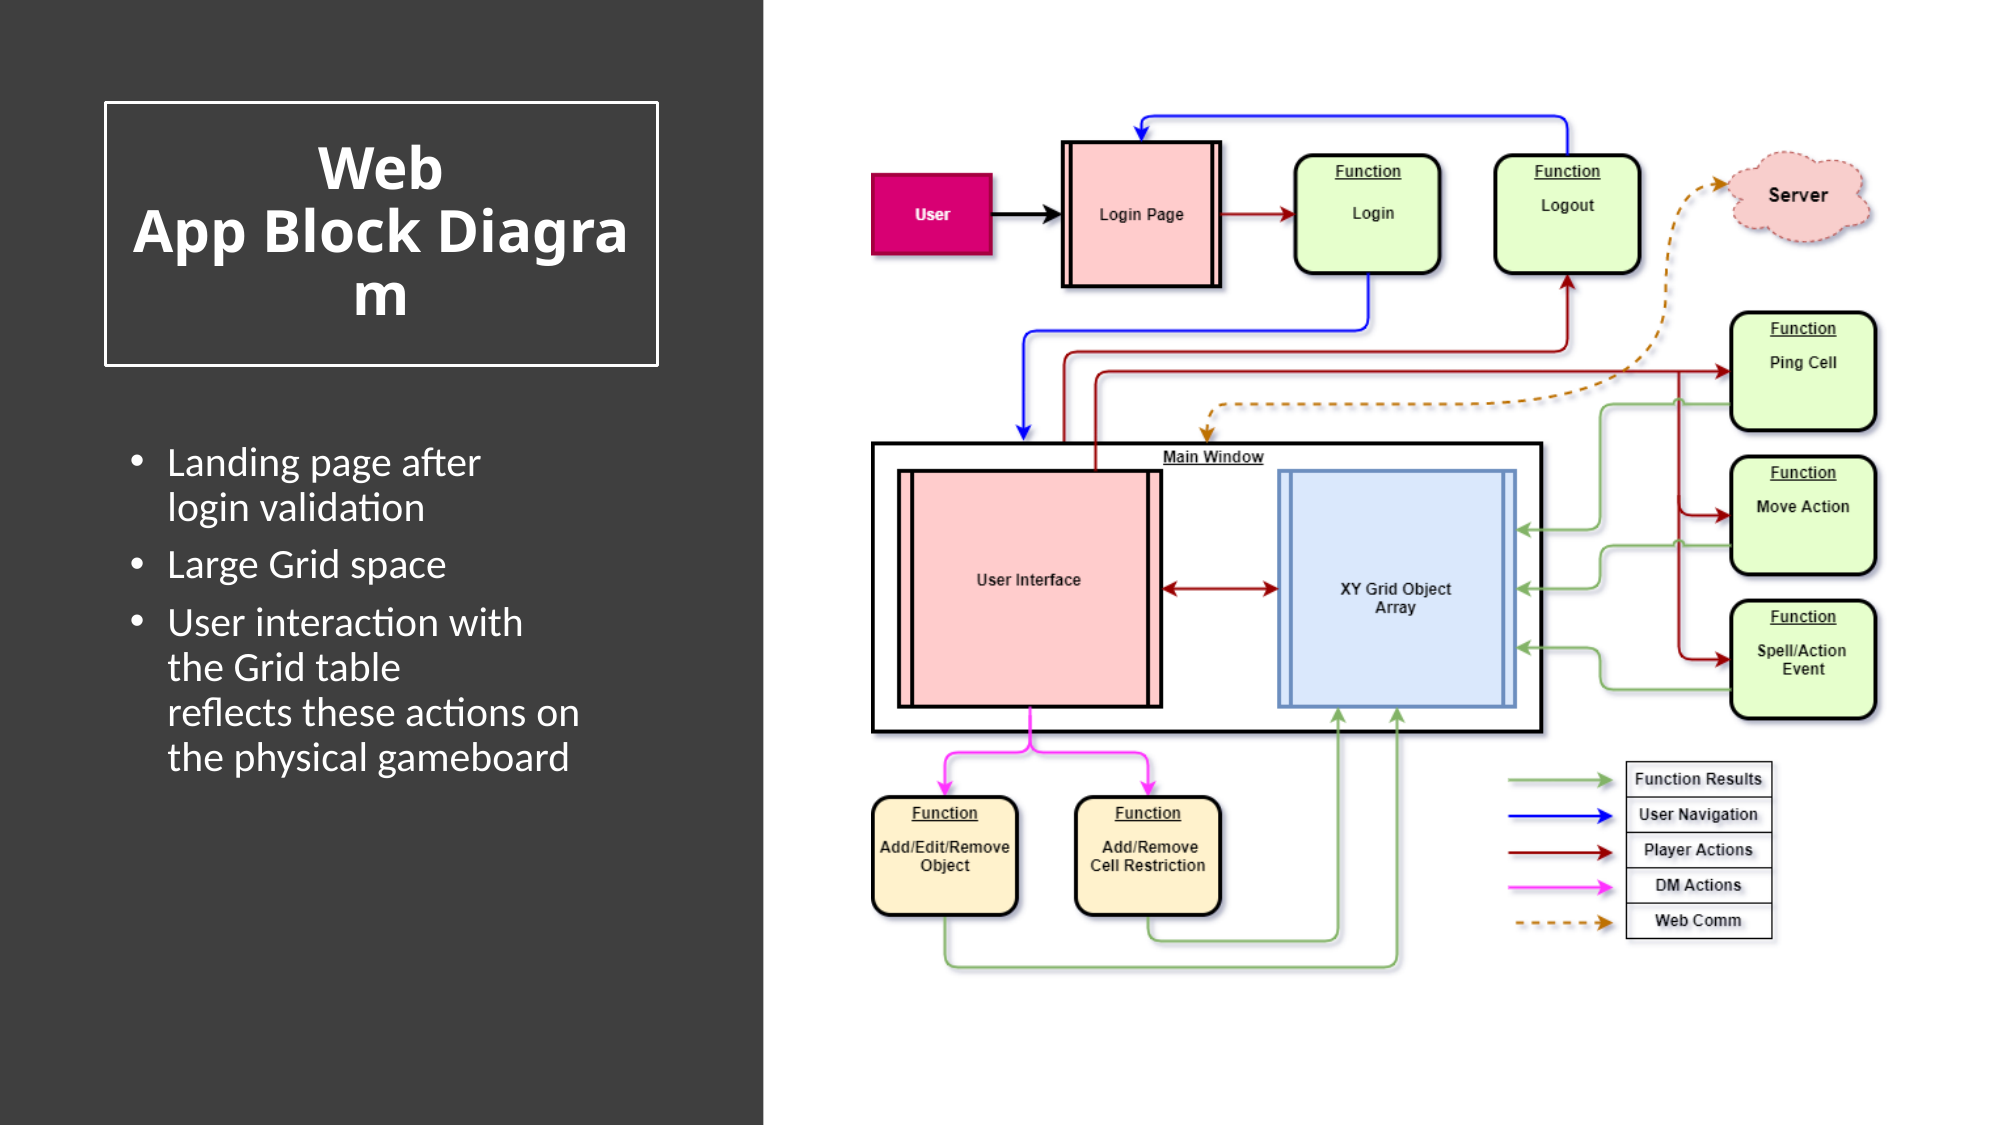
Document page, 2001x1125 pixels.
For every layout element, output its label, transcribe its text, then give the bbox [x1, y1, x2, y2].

picture [871, 105, 1892, 993]
text_box [0, 0, 764, 1125]
list Landing page after login validation Large Grid space User interaction with the Grid table reflects these actions on the physical gameboard [105, 432, 658, 994]
title Web App Block Diagram [105, 102, 658, 366]
